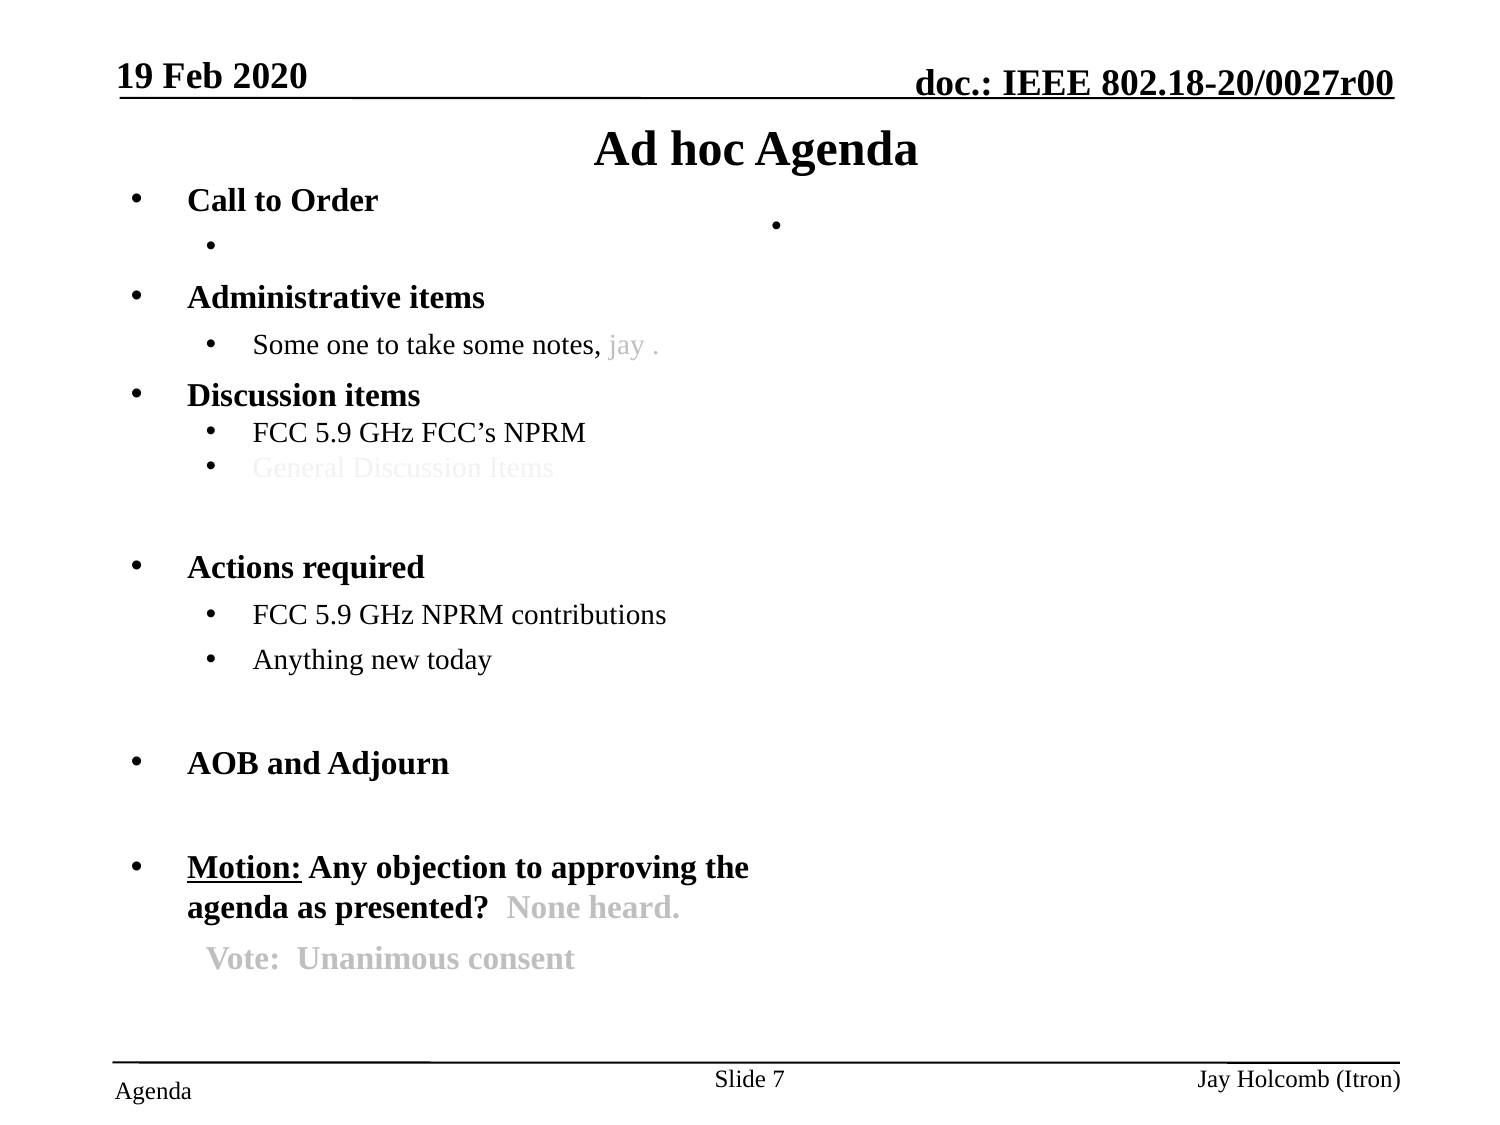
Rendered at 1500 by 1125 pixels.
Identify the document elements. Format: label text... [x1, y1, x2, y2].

slide_number Slide 7 [699, 1063, 800, 1123]
text_box Agenda [99, 1067, 238, 1112]
title Ad hoc Agenda [118, 95, 1394, 169]
list Call to Order Attendance server is open Administrative items Some one to take some notes, jay . Discussion items FCC 5.9 GHz FCC’s NPRM General Discussion Items Actions required FCC 5.9 GHz NPRM contributions Anything new today AOB and Adjourn Motion: Any objection to approving the agenda as presented? None heard. Vote: Unanimous consent [115, 169, 756, 1063]
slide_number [115, 45, 477, 97]
text_box [756, 152, 1467, 1063]
footer Jay Holcomb (Itron) [878, 1063, 1402, 1093]
